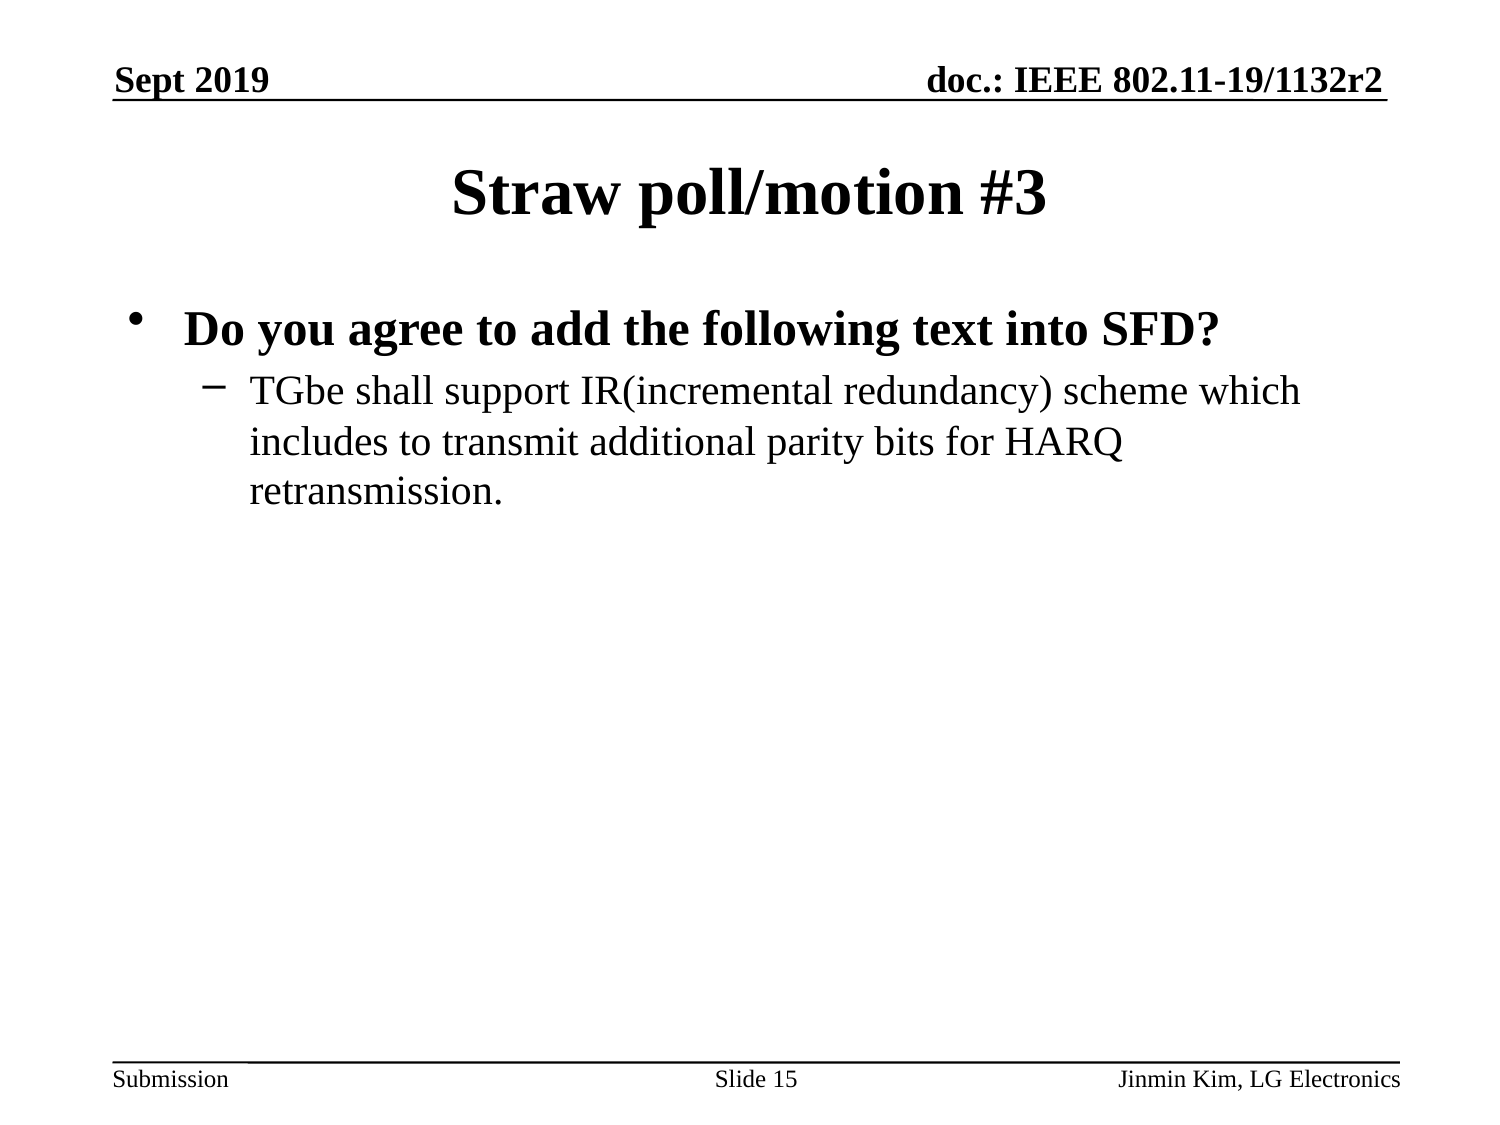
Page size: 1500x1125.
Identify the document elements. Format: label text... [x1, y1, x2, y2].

title Straw poll/motion #3 [112, 112, 1388, 263]
slide_number Slide 15 [712, 1061, 800, 1093]
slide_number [114, 54, 272, 101]
footer Jinmin Kim, LG Electronics [1114, 1061, 1402, 1093]
list Do you agree to add the following text into SFD? TGbe shall support IR(incremental redundancy) scheme which includes to transmit additional parity bits for HARQ retransmission. [112, 287, 1388, 1000]
